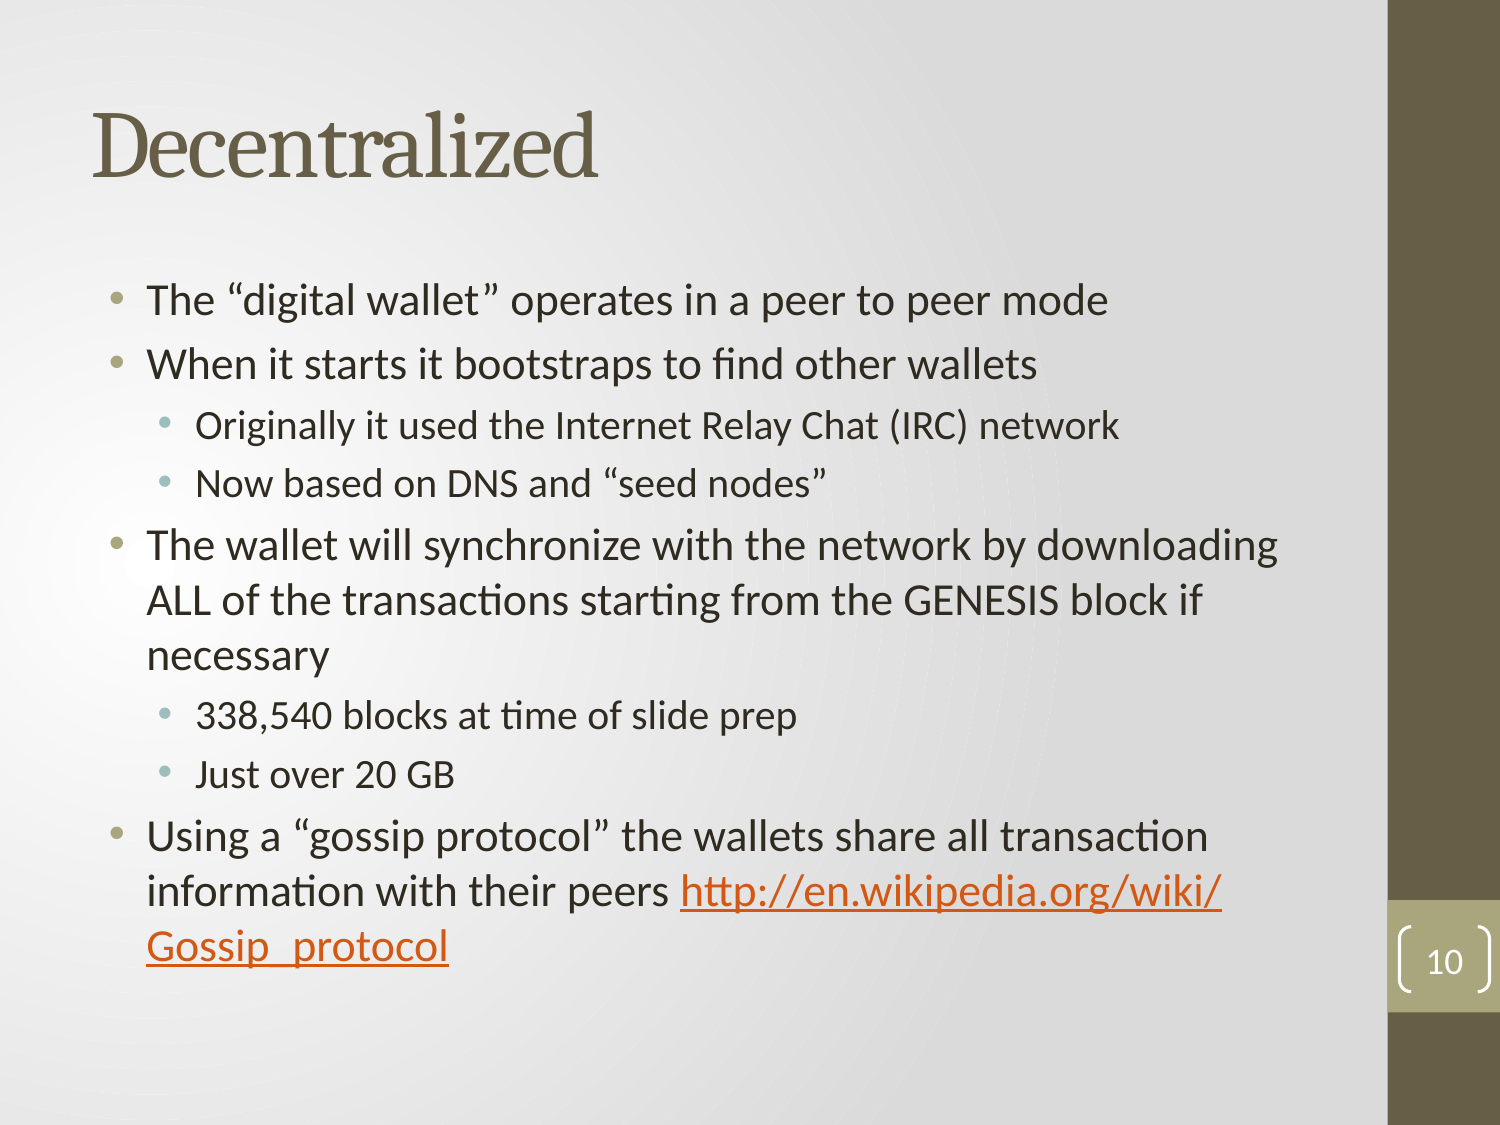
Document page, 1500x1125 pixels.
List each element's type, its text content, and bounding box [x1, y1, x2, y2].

list The “digital wallet” operates in a peer to peer mode When it starts it bootstraps to find other wallets Originally it used the Internet Relay Chat (IRC) network Now based on DNS and “seed nodes” The wallet will synchronize with the network by downloading ALL of the transactions starting from the GENESIS block if necessary 338,540 blocks at time of slide prep Just over 20 GB Using a “gossip protocol” the wallets share all transaction information with their peers http://en.wikipedia.org/wiki/Gossip_protocol [75, 262, 1325, 1050]
slide_number 9 [1397, 925, 1492, 994]
title Decentralized [75, 45, 1325, 233]
